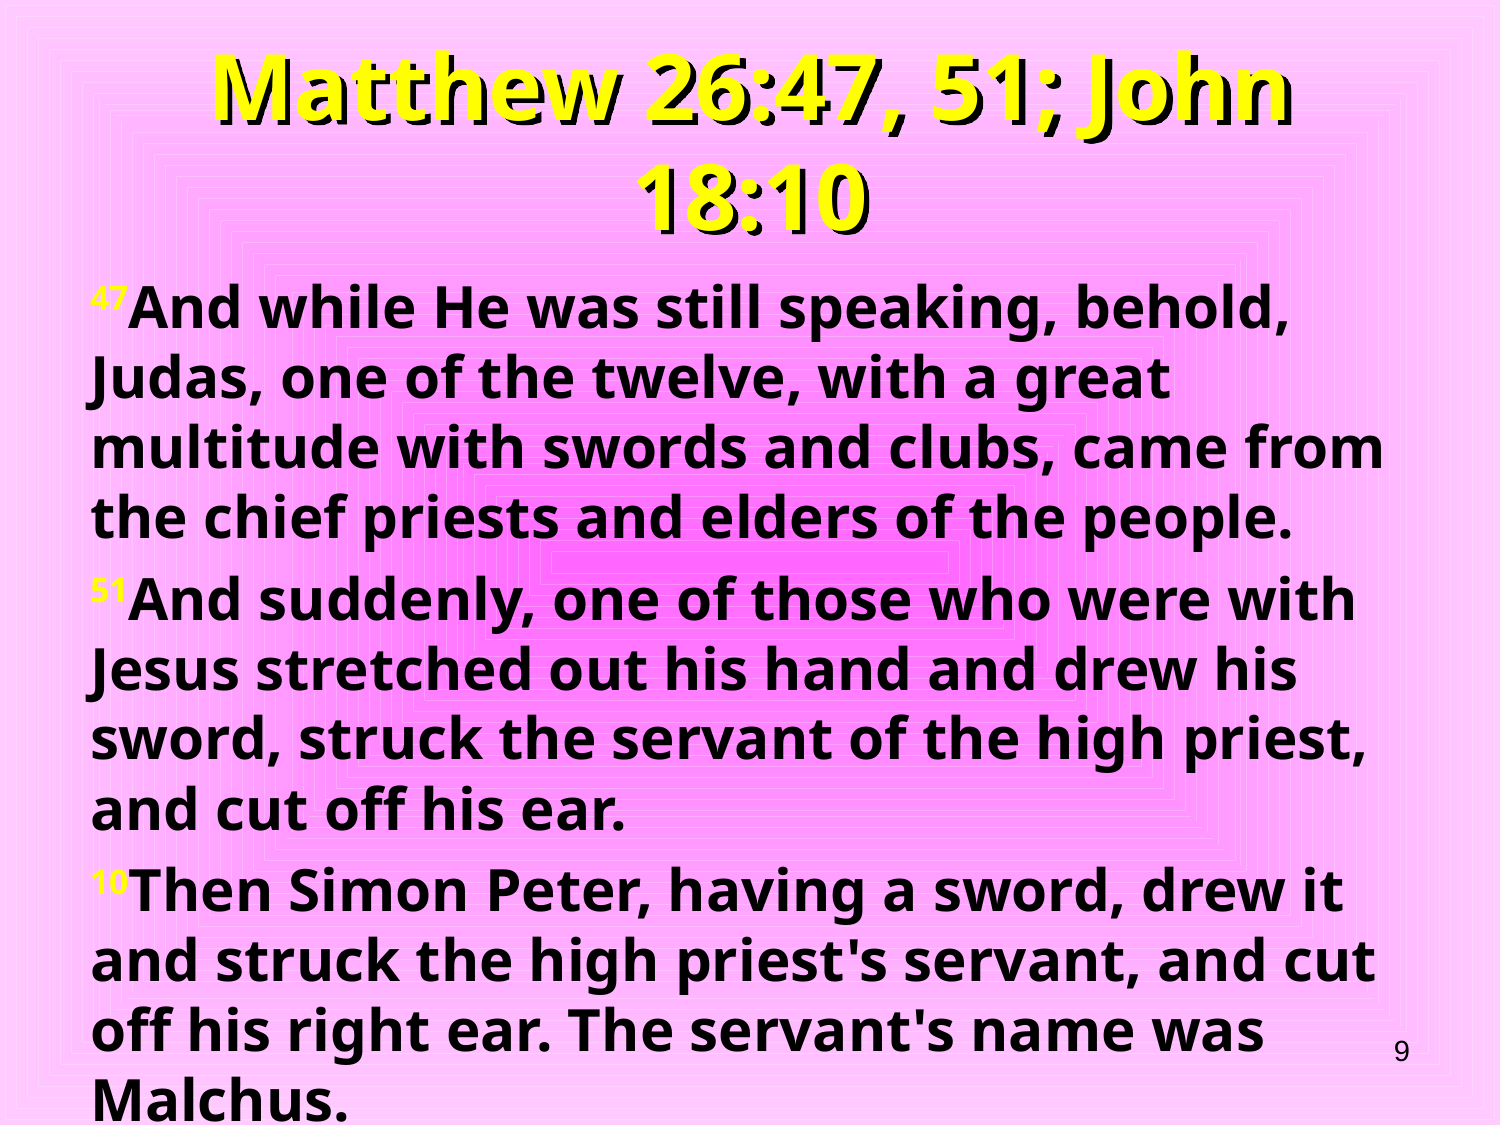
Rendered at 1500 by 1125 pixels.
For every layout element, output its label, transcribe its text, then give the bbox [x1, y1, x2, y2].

title Matthew 26:47, 51; John 18:10 [74, 44, 1426, 233]
list 47And while He was still speaking, behold, Judas, one of the twelve, with a great multitude with swords and clubs, came from the chief priests and elders of the people. 51And suddenly, one of those who were with Jesus stretched out his hand and drew his sword, struck the servant of the high priest, and cut off his ear. 10Then Simon Peter, having a sword, drew it and struck the high priest's servant, and cut off his right ear. The servant's name was Malchus. [74, 262, 1426, 1125]
